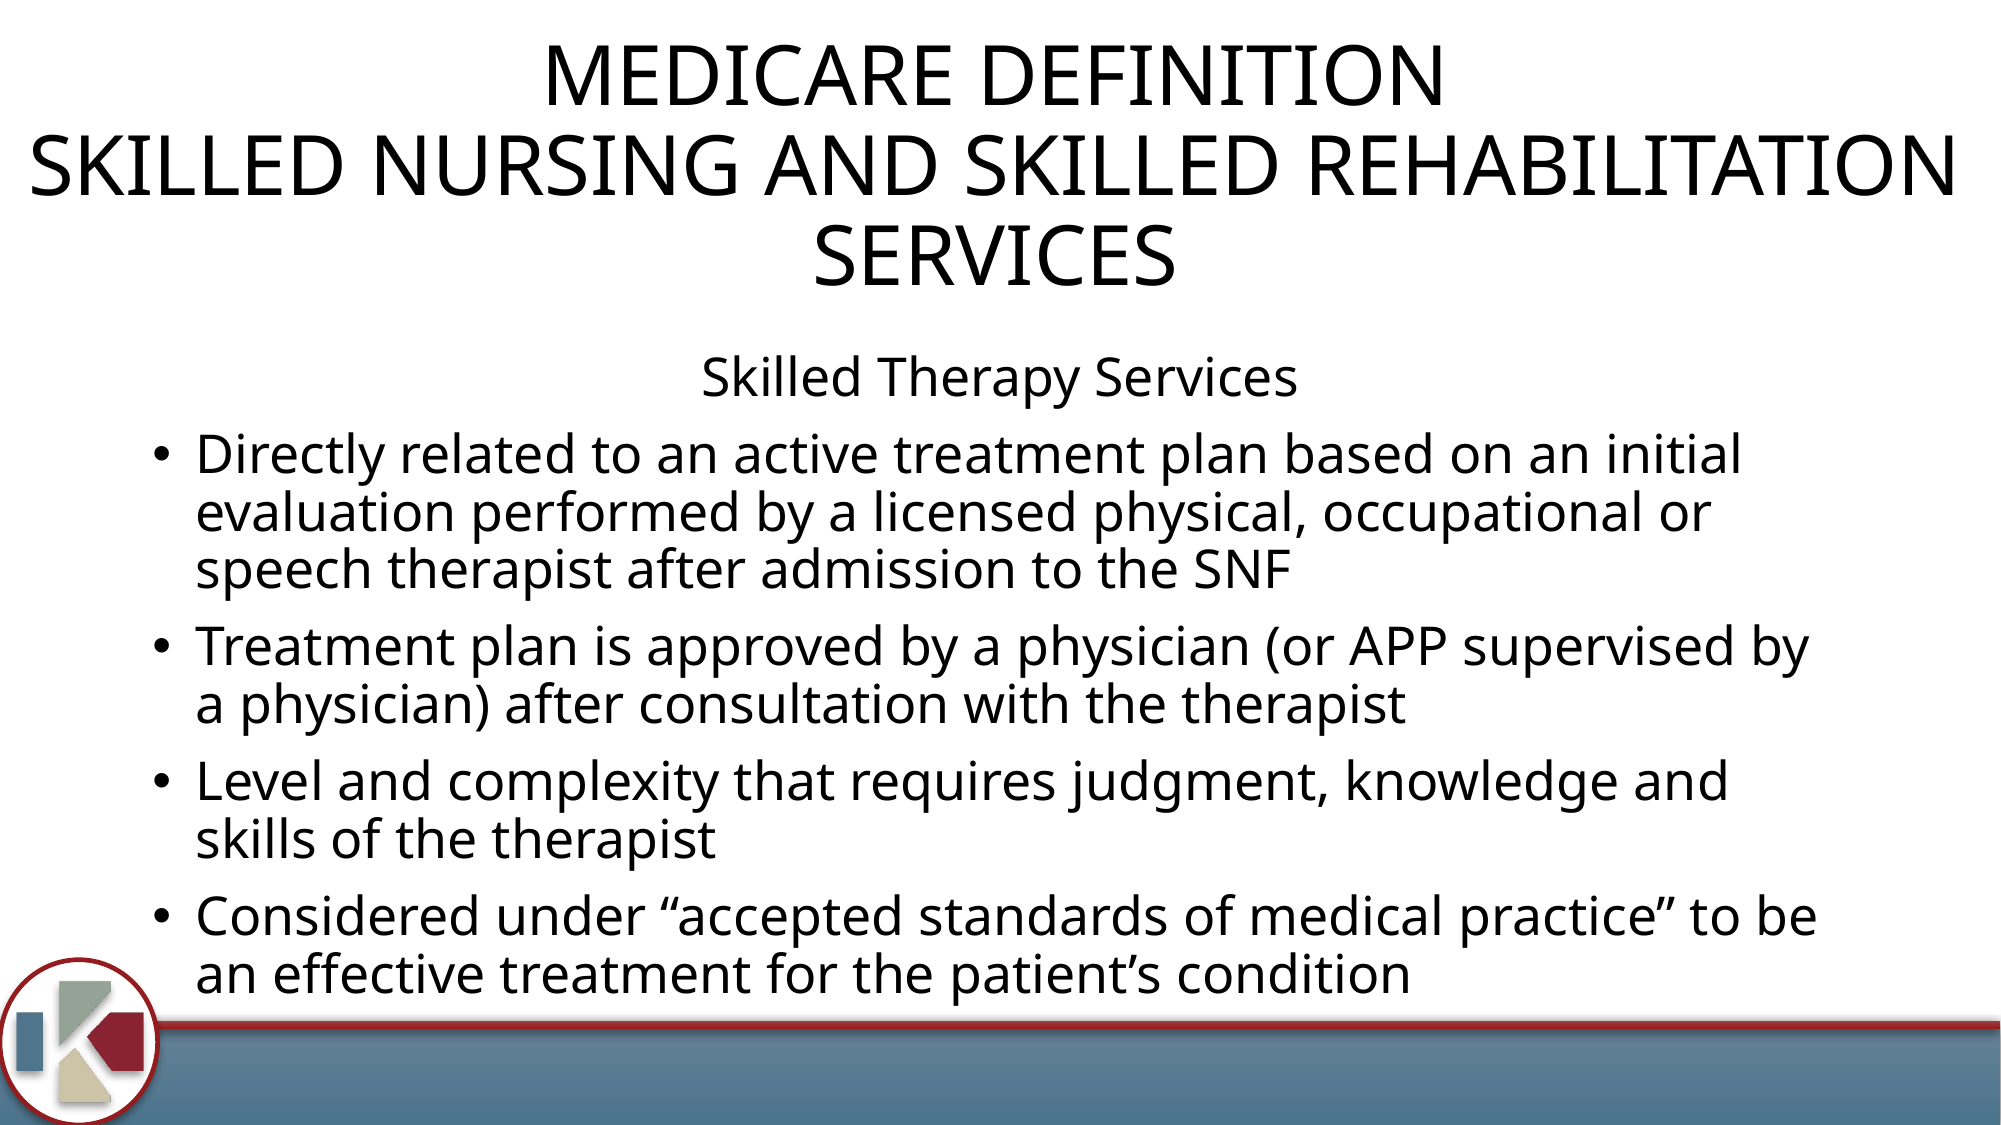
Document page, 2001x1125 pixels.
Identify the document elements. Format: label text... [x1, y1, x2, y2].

picture [0, 979, 172, 1107]
list Skilled Therapy Services Directly related to an active treatment plan based on an initial evaluation performed by a licensed physical, occupational or speech therapist after admission to the SNF Treatment plan is approved by a physician (or APP supervised by a physician) after consultation with the therapist Level and complexity that requires judgment, knowledge and skills of the therapist Considered under “accepted standards of medical practice” to be an effective treatment for the patient’s condition [137, 342, 1863, 1014]
title MEDICARE DEFINITION SKILLED NURSING AND SKILLED REHABILITATION SERVICES [11, 59, 1980, 278]
